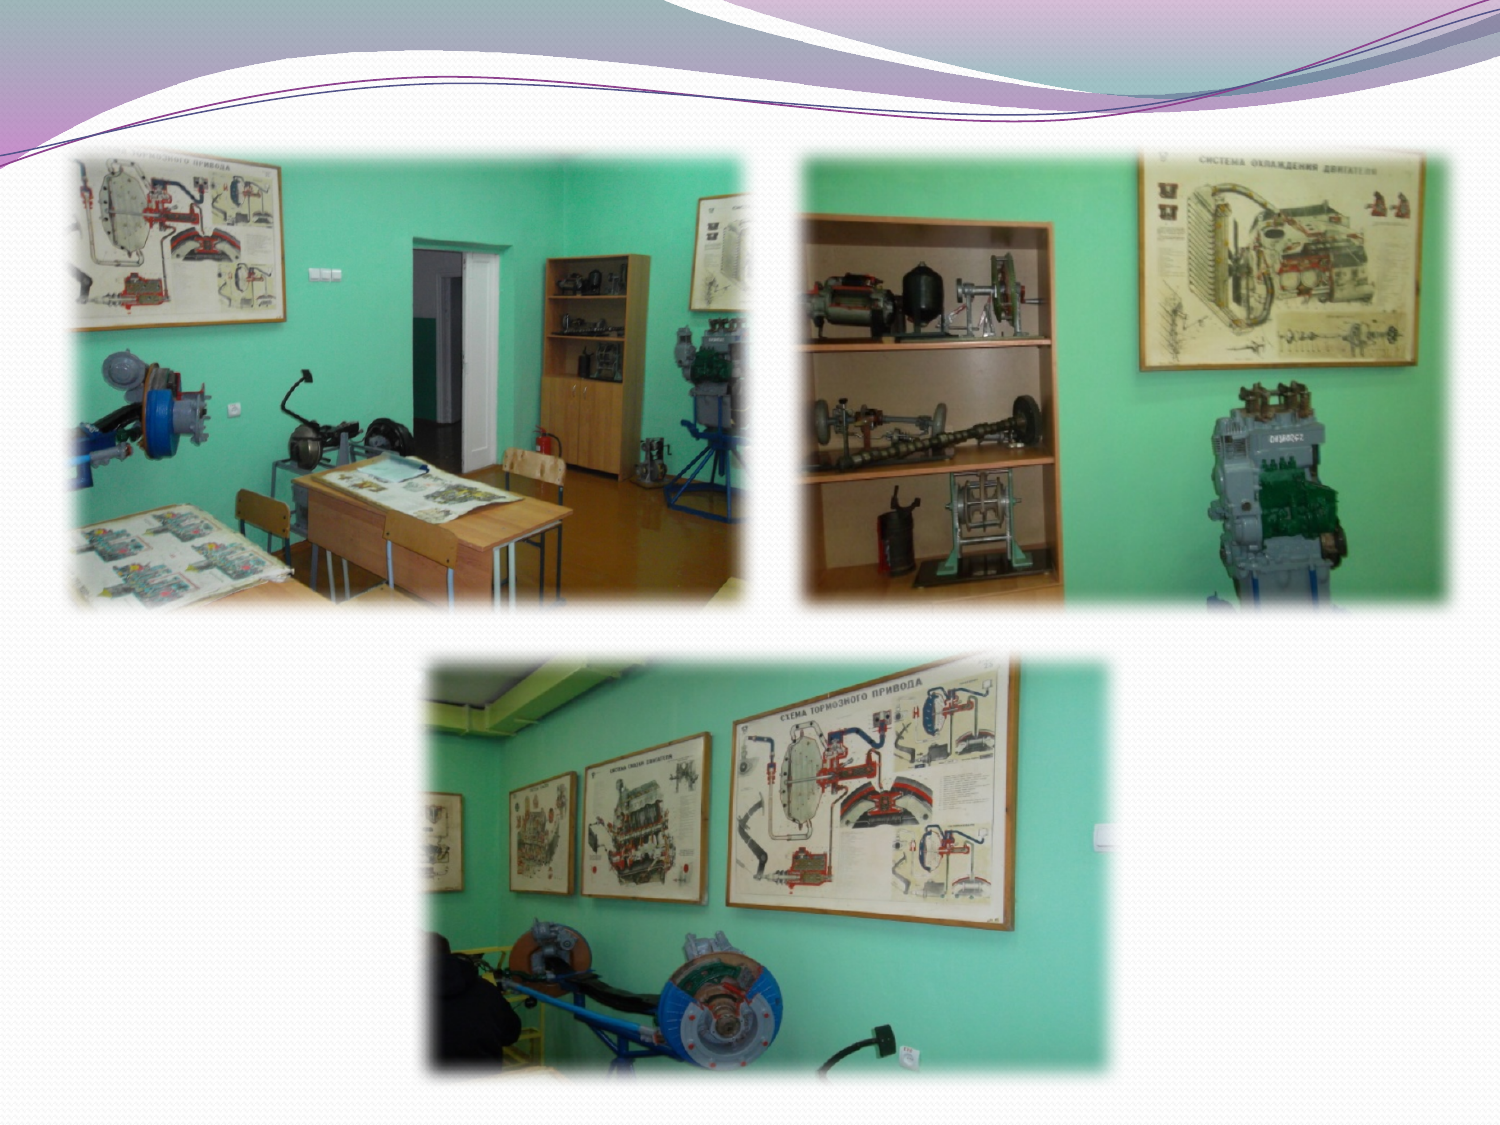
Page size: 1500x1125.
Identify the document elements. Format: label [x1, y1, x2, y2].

picture [58, 140, 760, 620]
list [784, 140, 1466, 622]
picture [409, 644, 1126, 1091]
